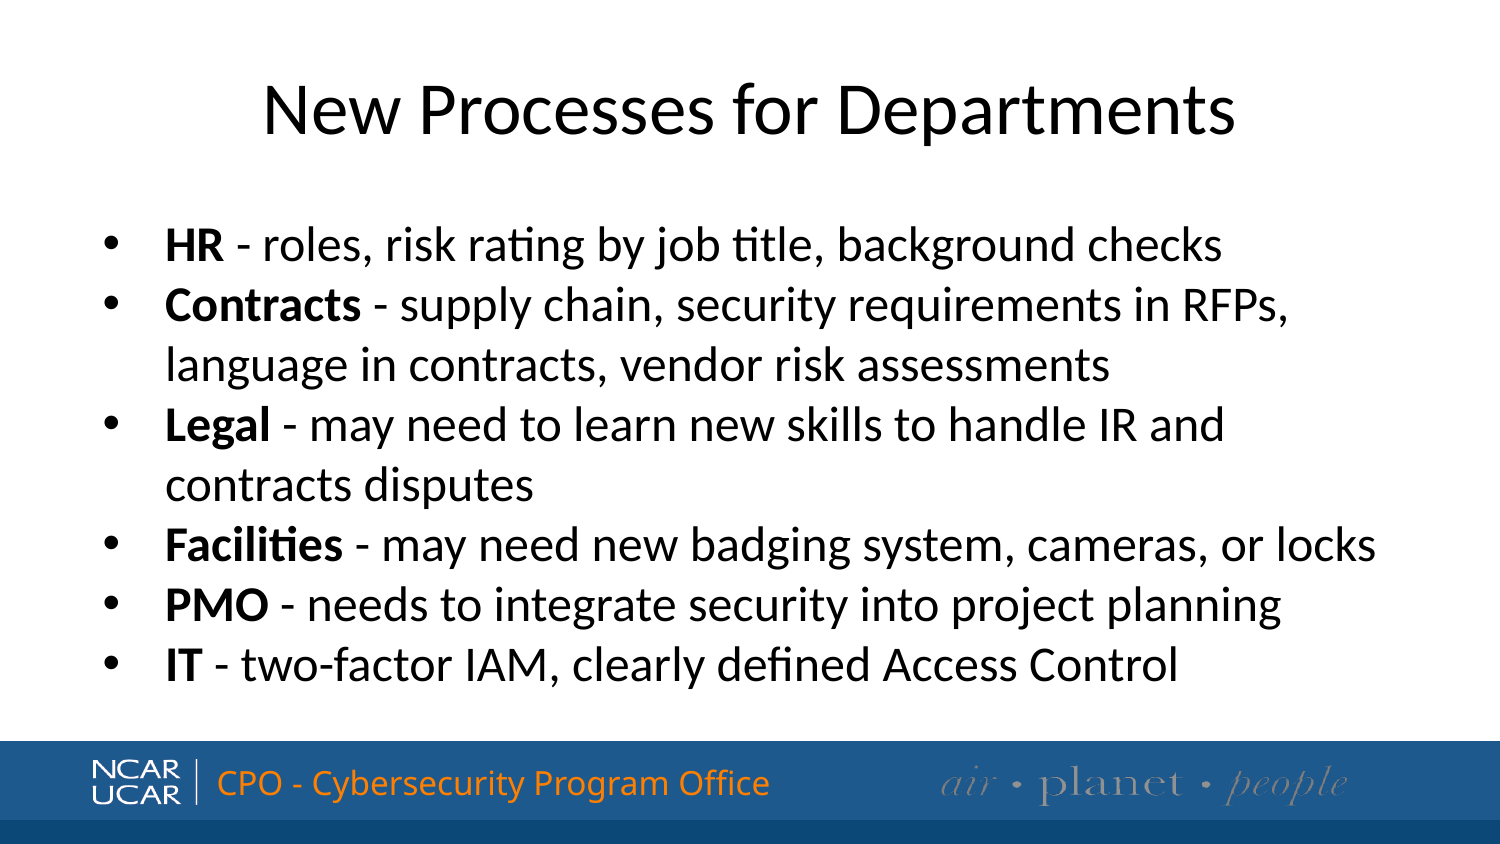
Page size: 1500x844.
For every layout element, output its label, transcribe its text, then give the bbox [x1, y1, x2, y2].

list HR - roles, risk rating by job title, background checks Contracts - supply chain, security requirements in RFPs, language in contracts, vendor risk assessments Legal - may need to learn new skills to handle IR and contracts disputes Facilities - may need new badging system, cameras, or locks PMO - needs to integrate security into project planning IT - two-factor IAM, clearly defined Access Control [75, 196, 1425, 754]
title New Processes for Departments [75, 33, 1425, 175]
picture [0, 741, 1500, 844]
